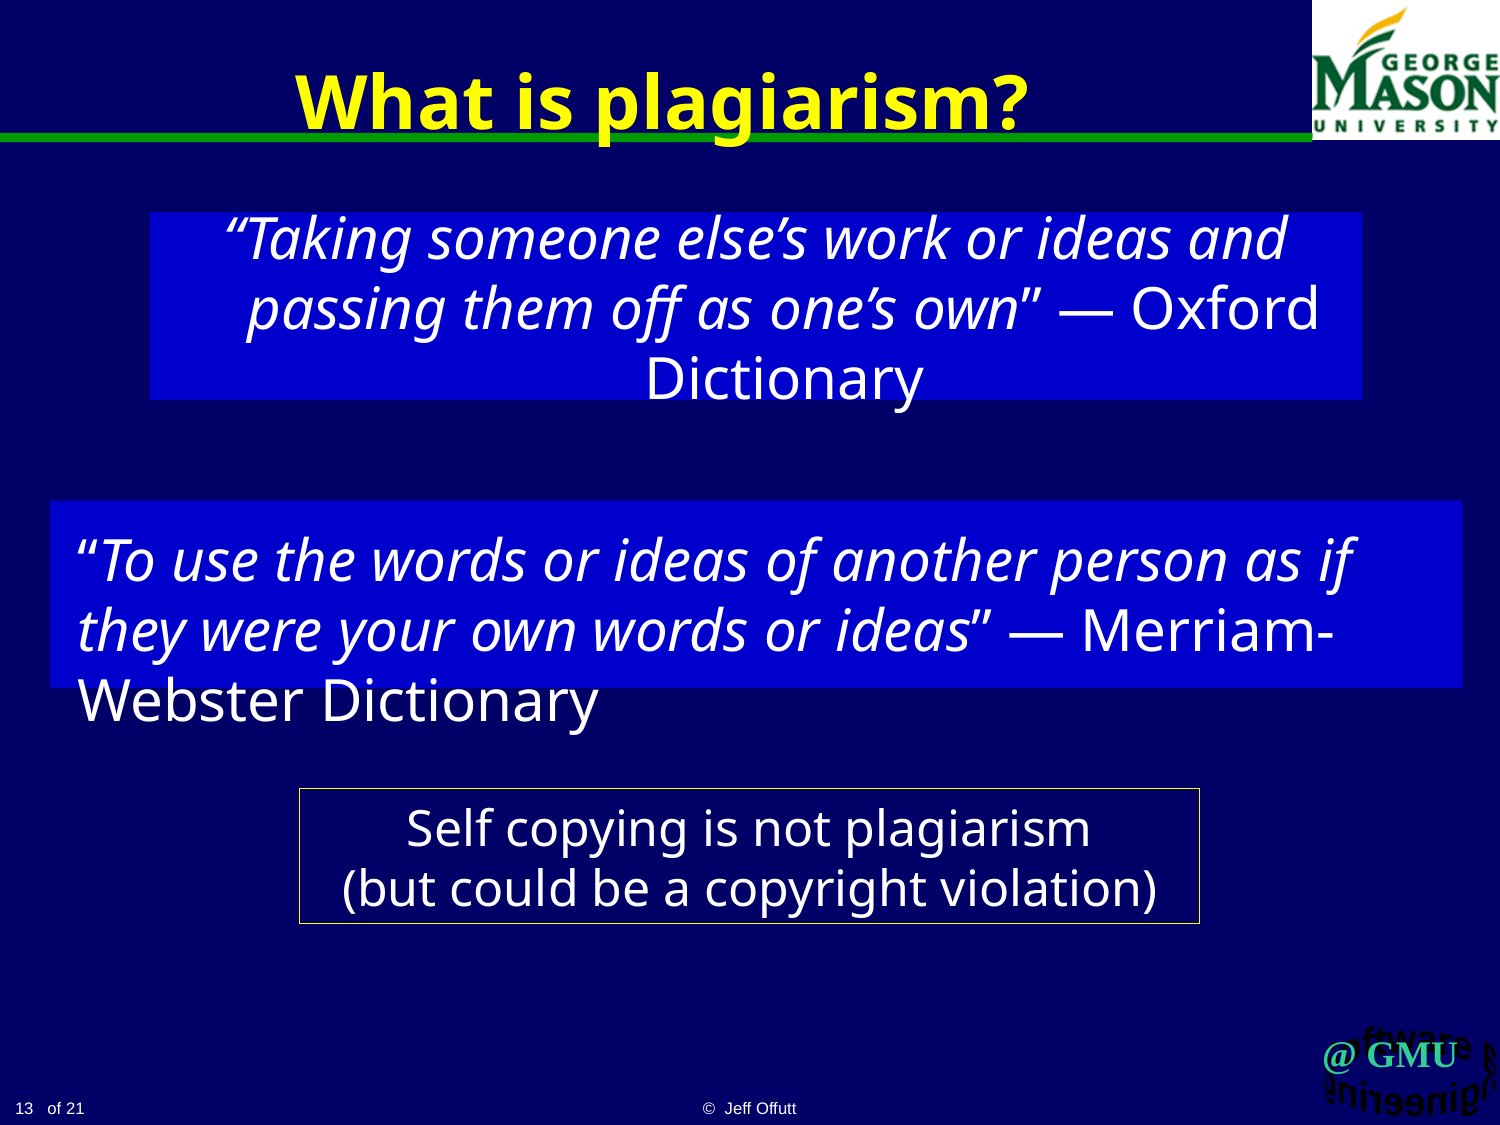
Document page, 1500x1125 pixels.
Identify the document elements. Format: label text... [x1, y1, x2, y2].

title What is plagiarism? [12, 0, 1313, 201]
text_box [49, 500, 1463, 744]
text_box Self copying is not plagiarism (but could be a copyright violation) [299, 788, 1200, 924]
picture [1313, 0, 1500, 140]
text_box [149, 212, 1363, 401]
footer © Jeff Offutt [512, 1074, 988, 1125]
slide_number 13 [0, 1074, 263, 1125]
